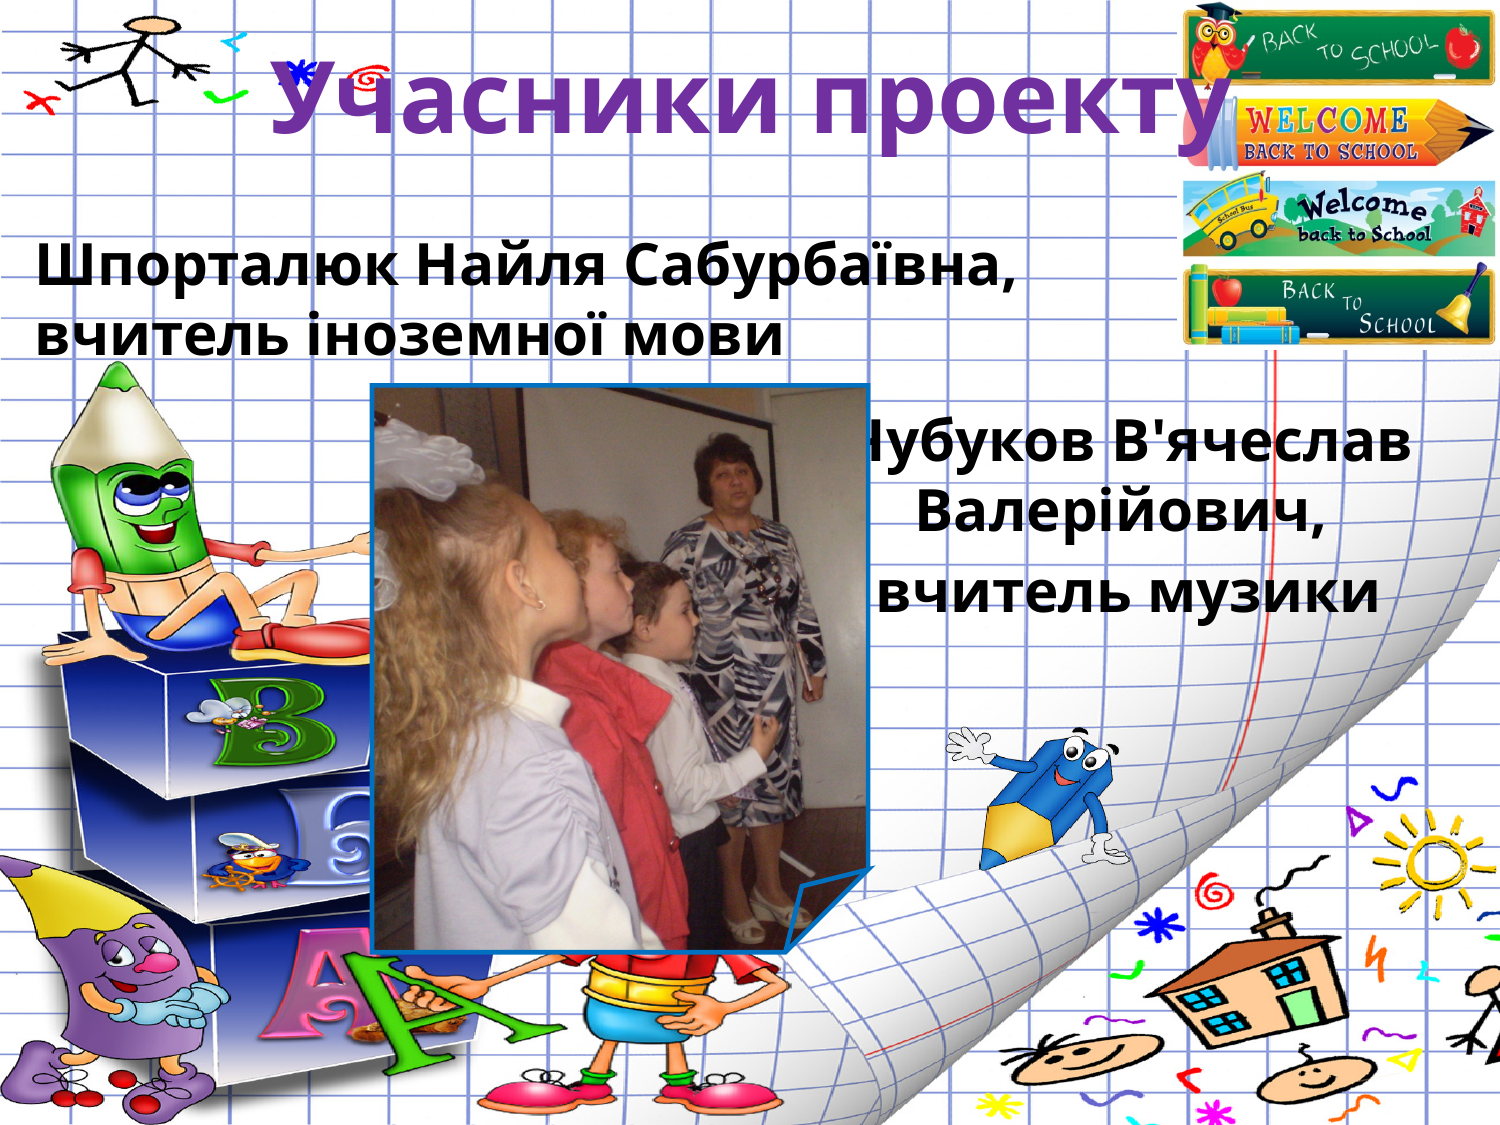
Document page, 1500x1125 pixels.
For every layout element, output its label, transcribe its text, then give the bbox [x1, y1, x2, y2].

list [371, 385, 869, 953]
title Учасники проекту [76, 0, 1174, 188]
text_box Шпорталюк Найля Сабурбаївна, вчитель іноземної мови [19, 219, 1049, 375]
picture [0, 0, 1500, 1125]
list Чубуков В'ячеслав Валерійович, вчитель музики [873, 526, 1461, 633]
